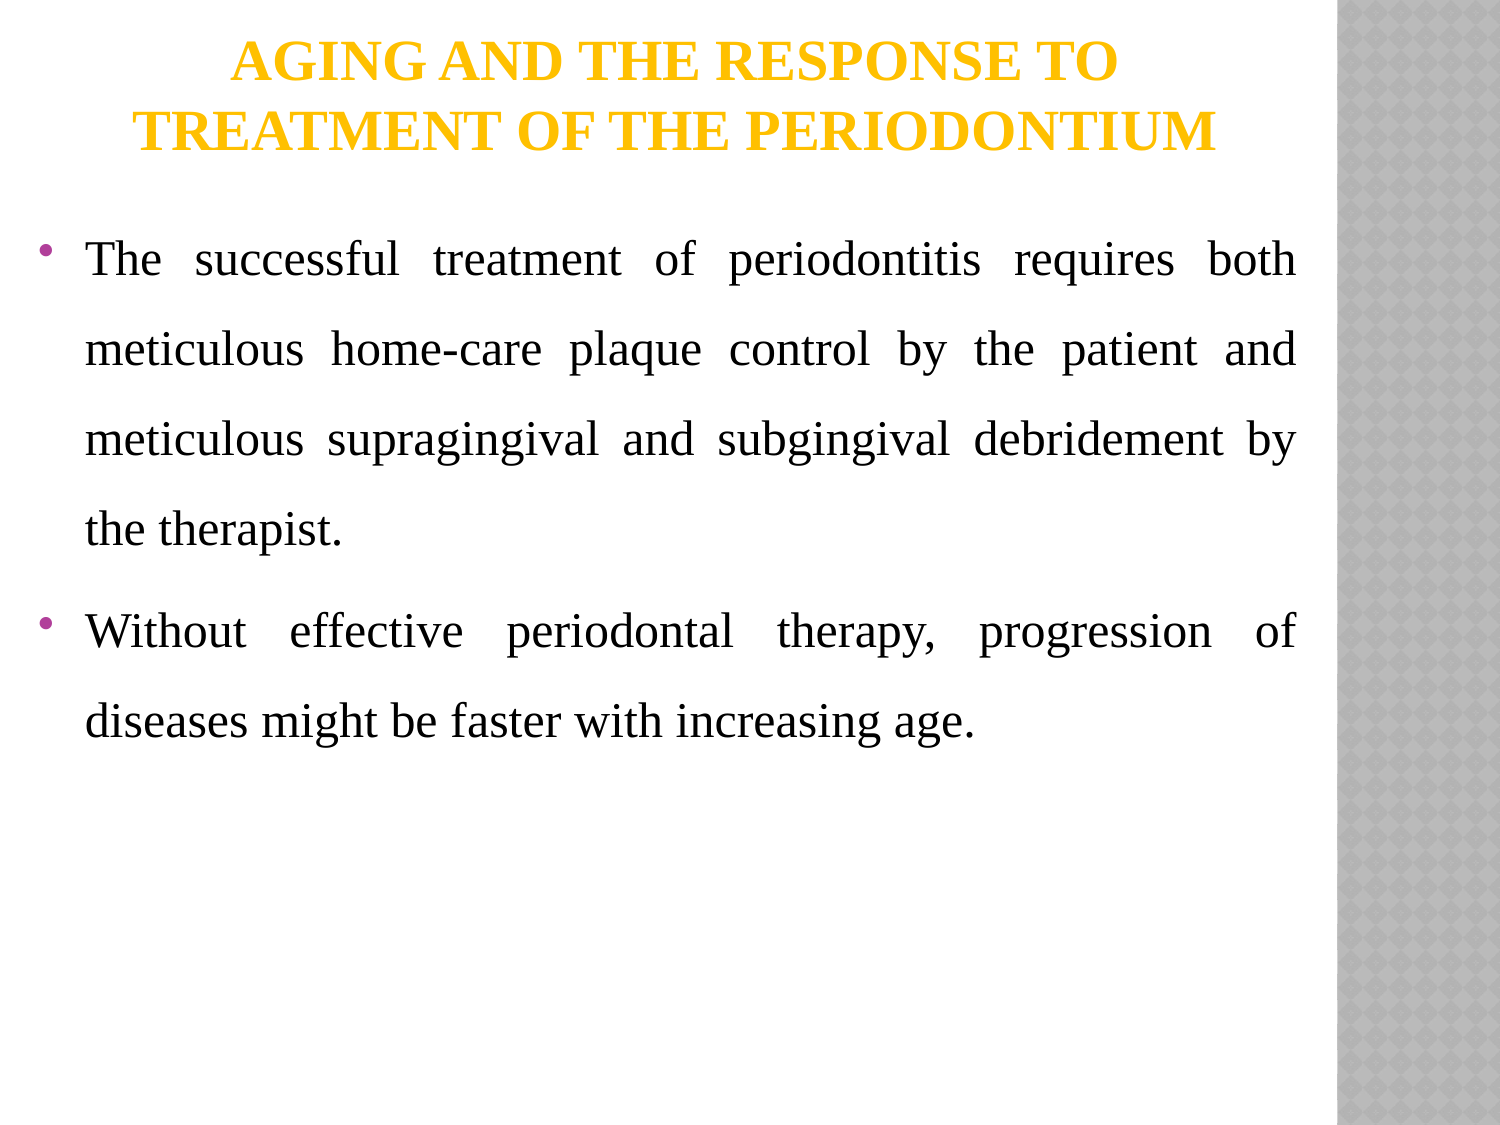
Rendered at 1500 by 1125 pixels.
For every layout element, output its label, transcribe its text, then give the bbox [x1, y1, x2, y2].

list The successful treatment of periodontitis requires both meticulous home-care plaque control by the patient and meticulous supragingival and subgingival debridement by the therapist. Without effective periodontal therapy, progression of diseases might be faster with increasing age. [24, 187, 1313, 1084]
title Aging and the Response to Treatment of the Periodontium [37, 37, 1313, 163]
